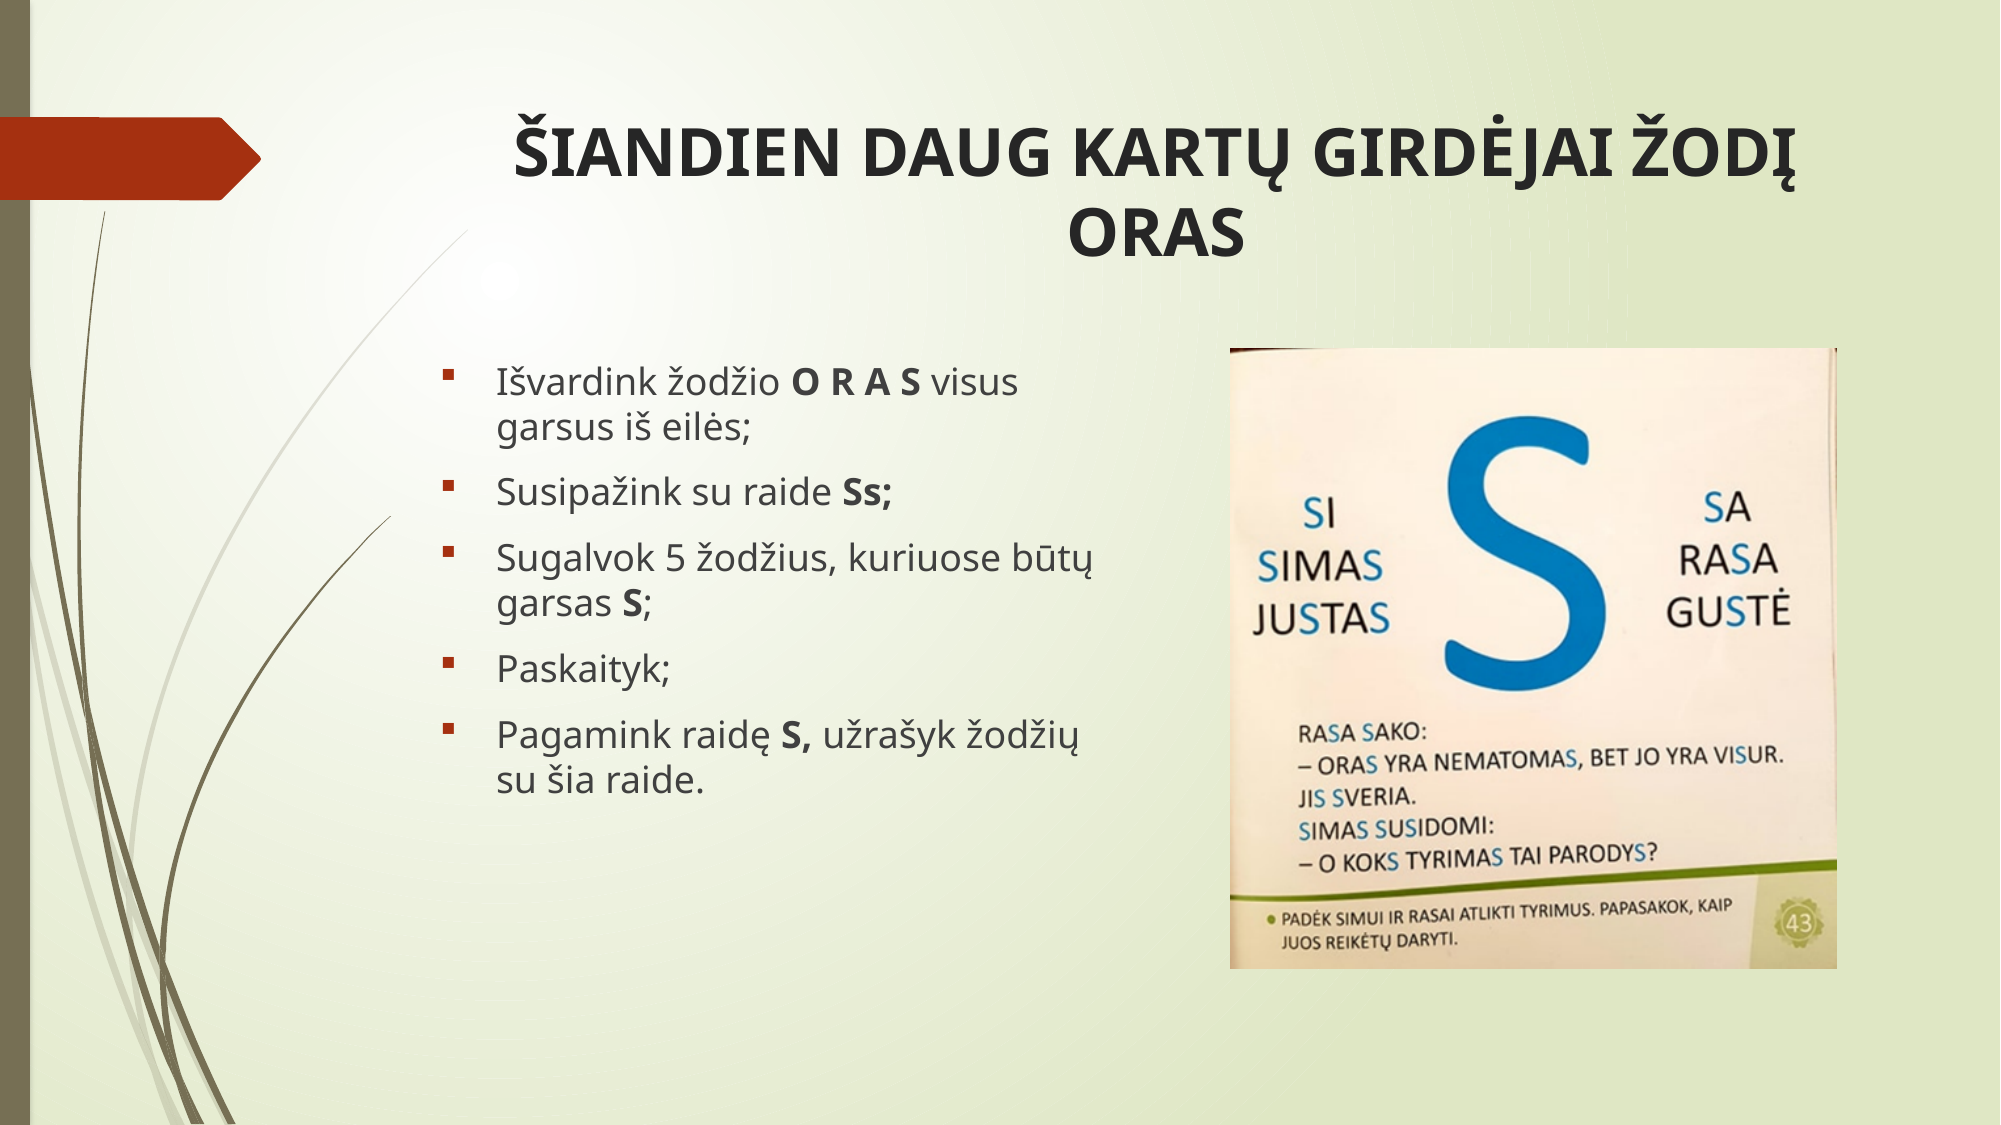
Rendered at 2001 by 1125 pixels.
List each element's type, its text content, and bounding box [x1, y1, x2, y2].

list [1229, 348, 1837, 969]
title ŠIANDIEN DAUG KARTŲ GIRDĖJAI ŽODĮ ORAS [425, 102, 1888, 313]
list Išvardink žodžio O R A S visus garsus iš eilės; Susipažink su raide Ss; Sugalvok 5 žodžius, kuriuose būtų garsas S; Paskaityk; Pagamink raidę S, užrašyk žodžių su šia raide. [424, 350, 1133, 970]
